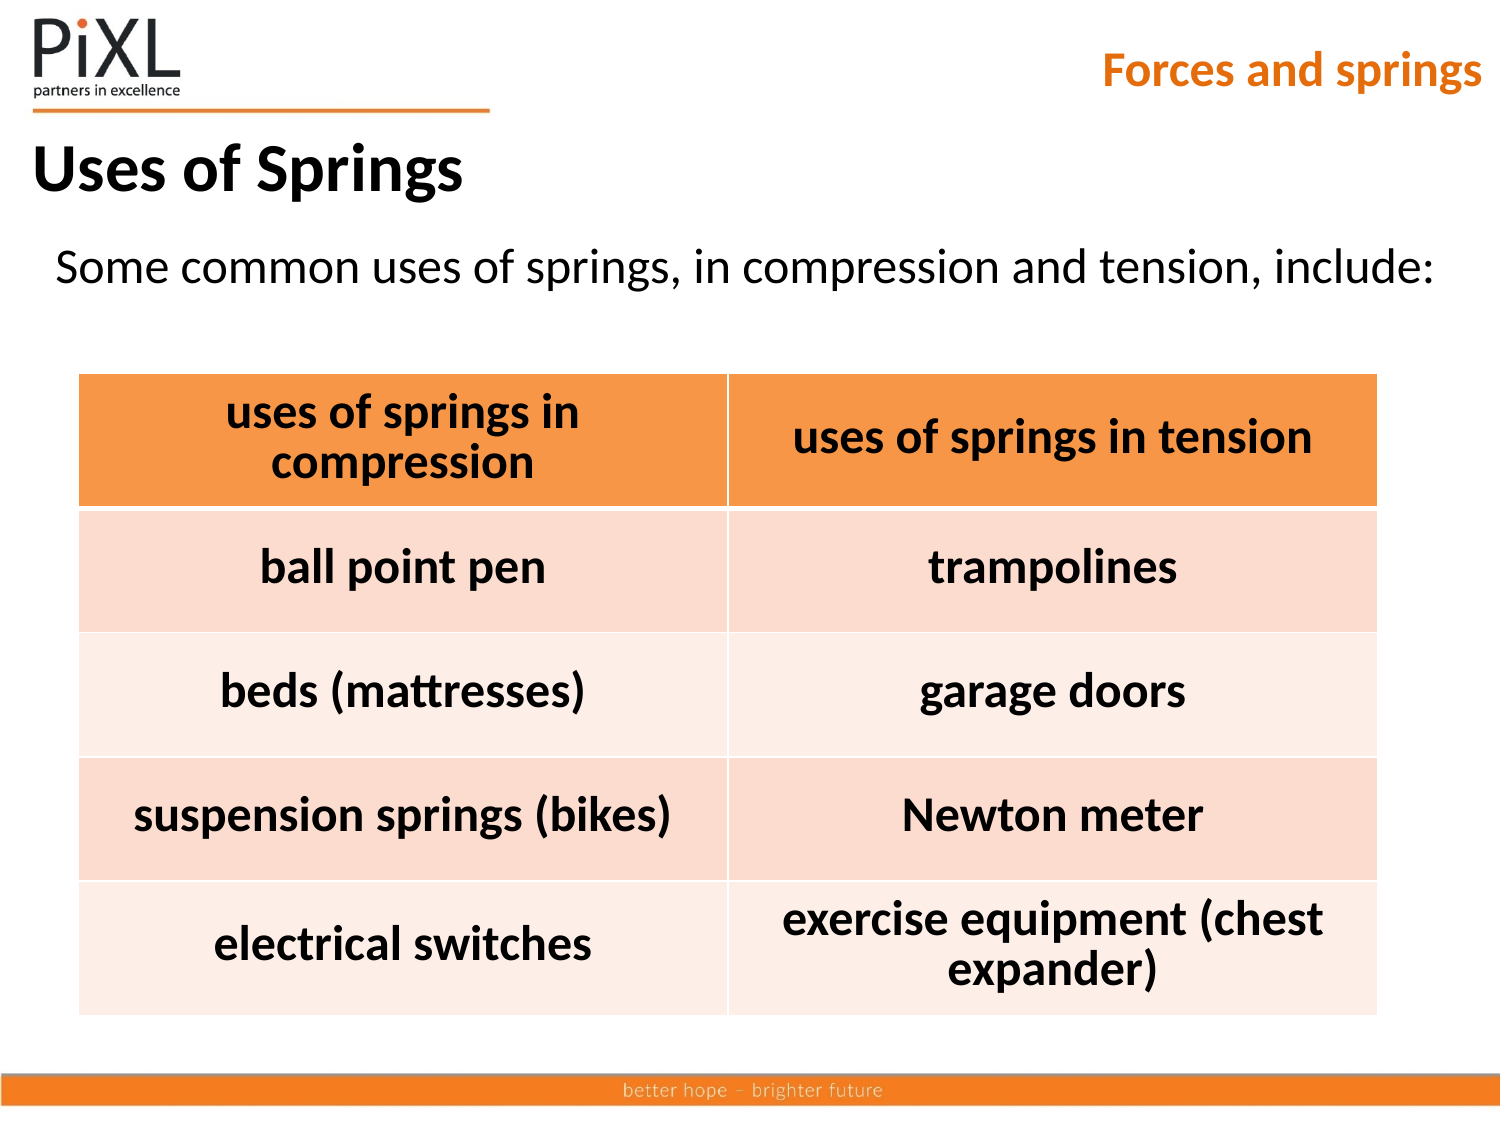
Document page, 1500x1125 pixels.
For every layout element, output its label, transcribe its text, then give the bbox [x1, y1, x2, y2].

table_cell ball point pen [79, 511, 727, 632]
table_header uses of springs in compression [79, 374, 727, 506]
table_cell suspension springs (bikes) [79, 758, 727, 880]
table_cell exercise equipment (chest expander) [729, 882, 1377, 1015]
table_cell Newton meter [729, 758, 1377, 880]
table_cell garage doors [729, 633, 1377, 756]
table_cell trampolines [729, 511, 1377, 632]
text_box Uses of Springs [17, 102, 1406, 226]
text_box Some common uses of springs, in compression and tension, include: [40, 225, 1451, 301]
table_cell electrical switches [79, 882, 727, 1015]
picture [0, 0, 1500, 1125]
table_cell beds (mattresses) [79, 633, 727, 756]
text_box Forces and springs [1025, 28, 1498, 104]
table_header uses of springs in tension [729, 374, 1377, 506]
